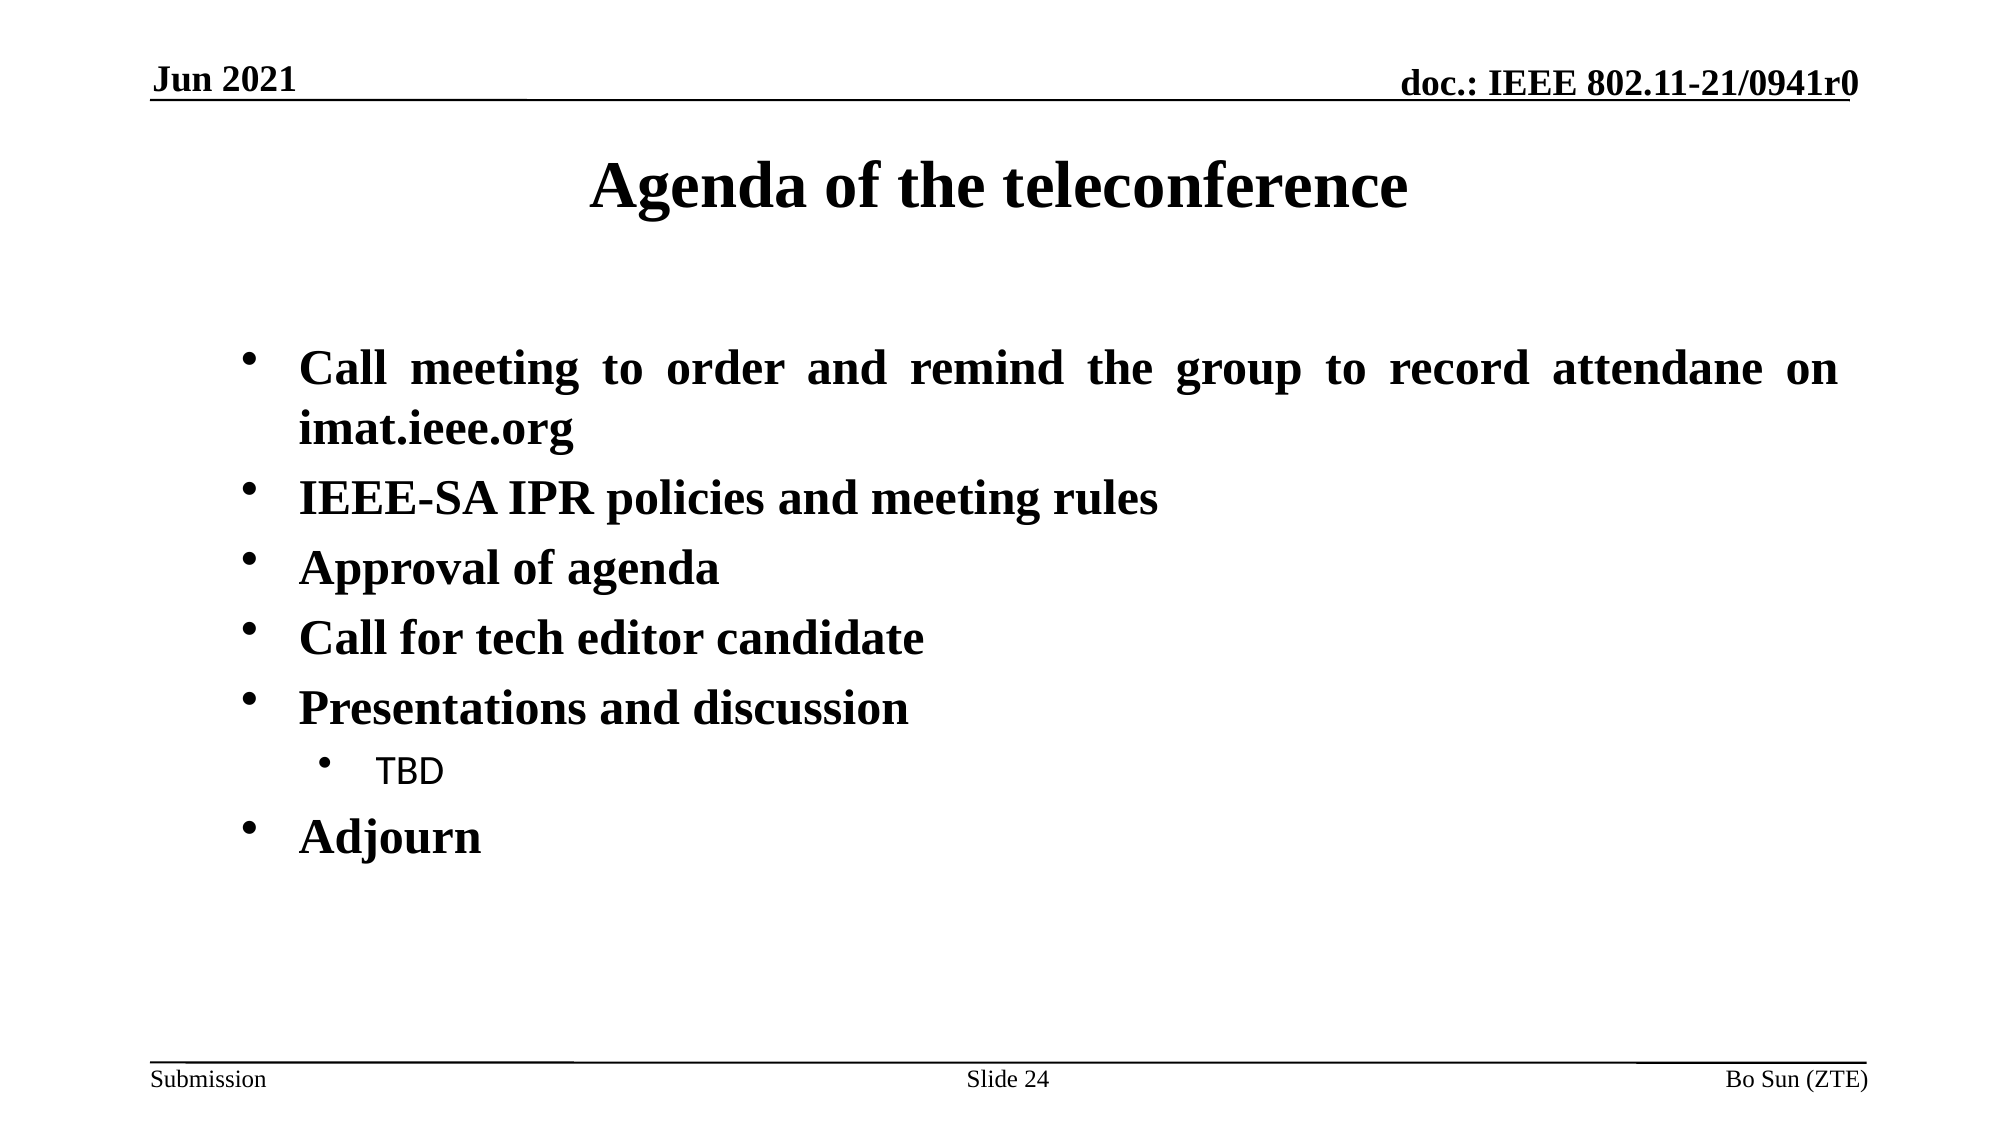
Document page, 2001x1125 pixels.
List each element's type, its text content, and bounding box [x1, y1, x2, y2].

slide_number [152, 54, 563, 100]
text_box Call meeting to order and remind the group to record attendane on imat.ieee.org IEEE-SA IPR policies and meeting rules Approval of agenda Call for tech editor candidate Presentations and discussion TBD Adjourn [225, 327, 1855, 1049]
footer Bo Sun (ZTE) [1171, 1061, 1869, 1093]
slide_number Slide 24 [949, 1061, 1067, 1123]
text_box Agenda of the teleconference [362, 99, 1638, 262]
